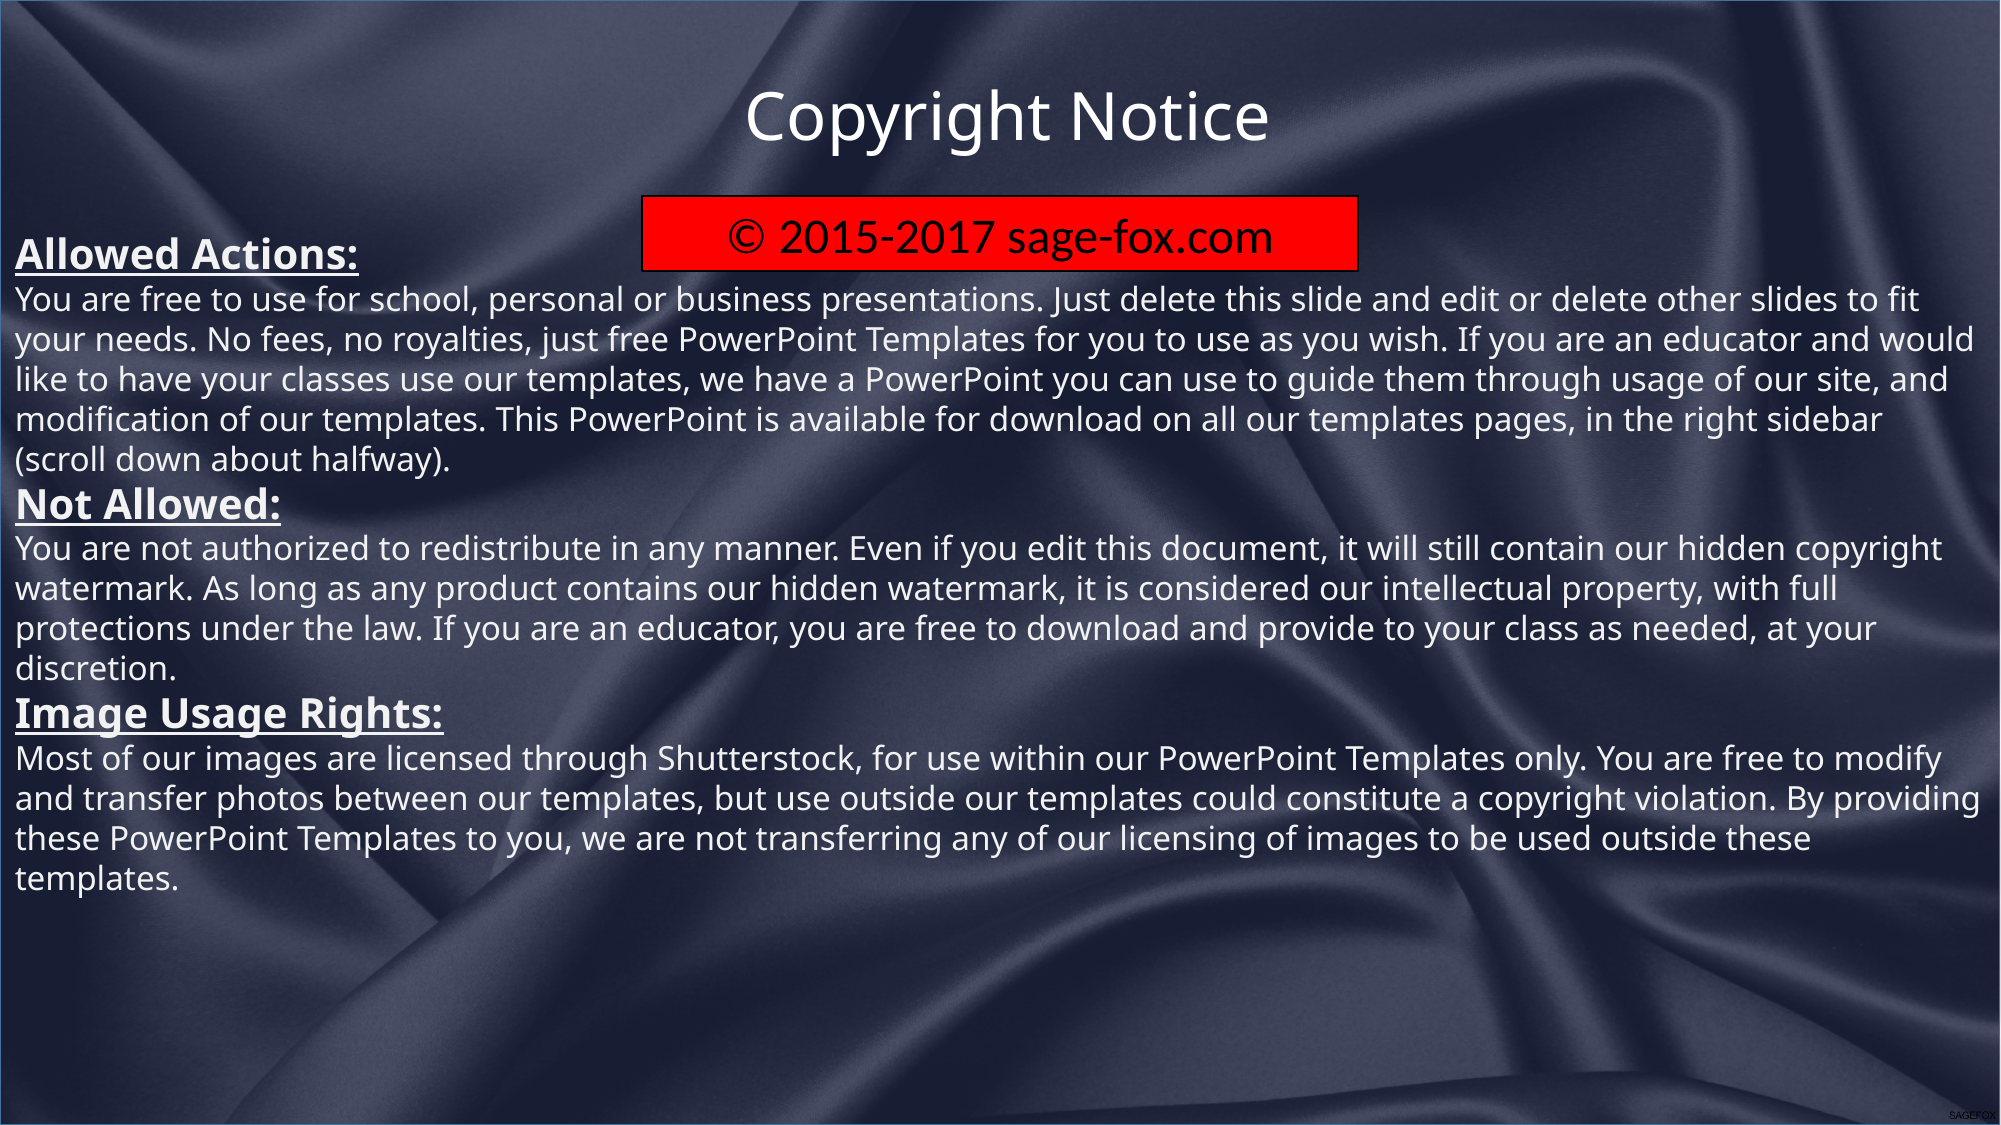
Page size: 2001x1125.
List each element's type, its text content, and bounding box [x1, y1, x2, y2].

title Copyright Notice [493, 60, 1524, 178]
text_box Allowed Actions: You are free to use for school, personal or business presentations. Just delete this slide and edit or delete other slides to fit your needs. No fees, no royalties, just free PowerPoint Templates for you to use as you wish. If you are an educator and would like to have your classes use our templates, we have a PowerPoint you can use to guide them through usage of our site, and modification of our templates. This PowerPoint is available for download on all our templates pages, in the right sidebar (scroll down about halfway). Not Allowed: You are not authorized to redistribute in any manner. Even if you edit this document, it will still contain our hidden copyright watermark. As long as any product contains our hidden watermark, it is considered our intellectual property, with full protections under the law. If you are an educator, you are free to download and provide to your class as needed, at your discretion. Image Usage Rights: Most of our images are licensed through Shutterstock, for use within our PowerPoint Templates only. You are free to modify and transfer photos between our templates, but use outside our templates could constitute a copyright violation. By providing these PowerPoint Templates to you, we are not transferring any of our licensing of images to be used outside these templates. [0, 0, 2000, 1125]
text_box © 2015-2017 sage-fox.com [641, 196, 1358, 272]
